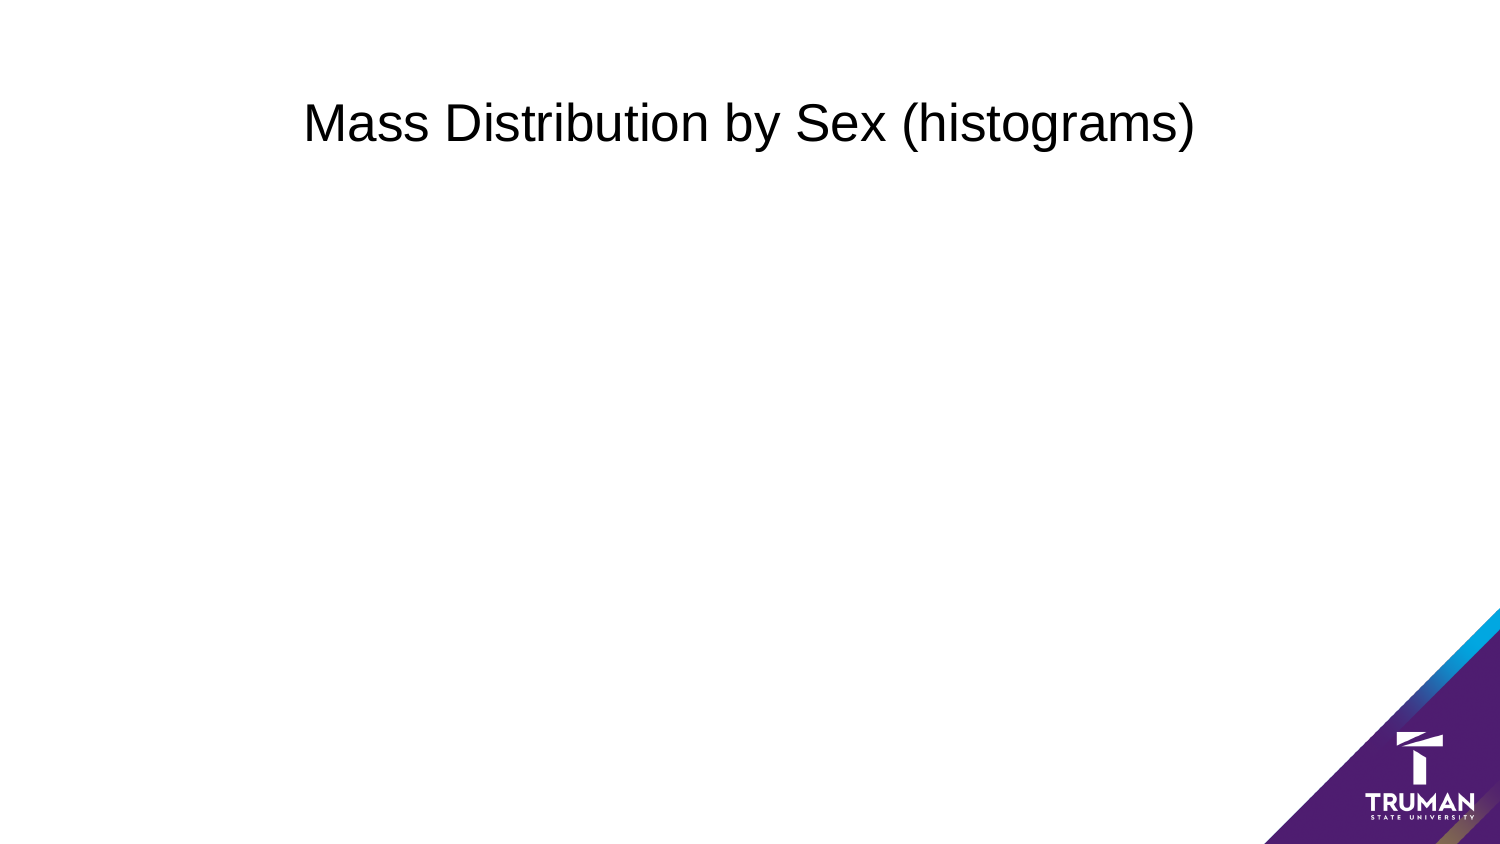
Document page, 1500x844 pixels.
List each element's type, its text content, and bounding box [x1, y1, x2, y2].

title Mass Distribution by Sex (histograms) [51, 72, 369, 167]
picture [374, 0, 1500, 844]
